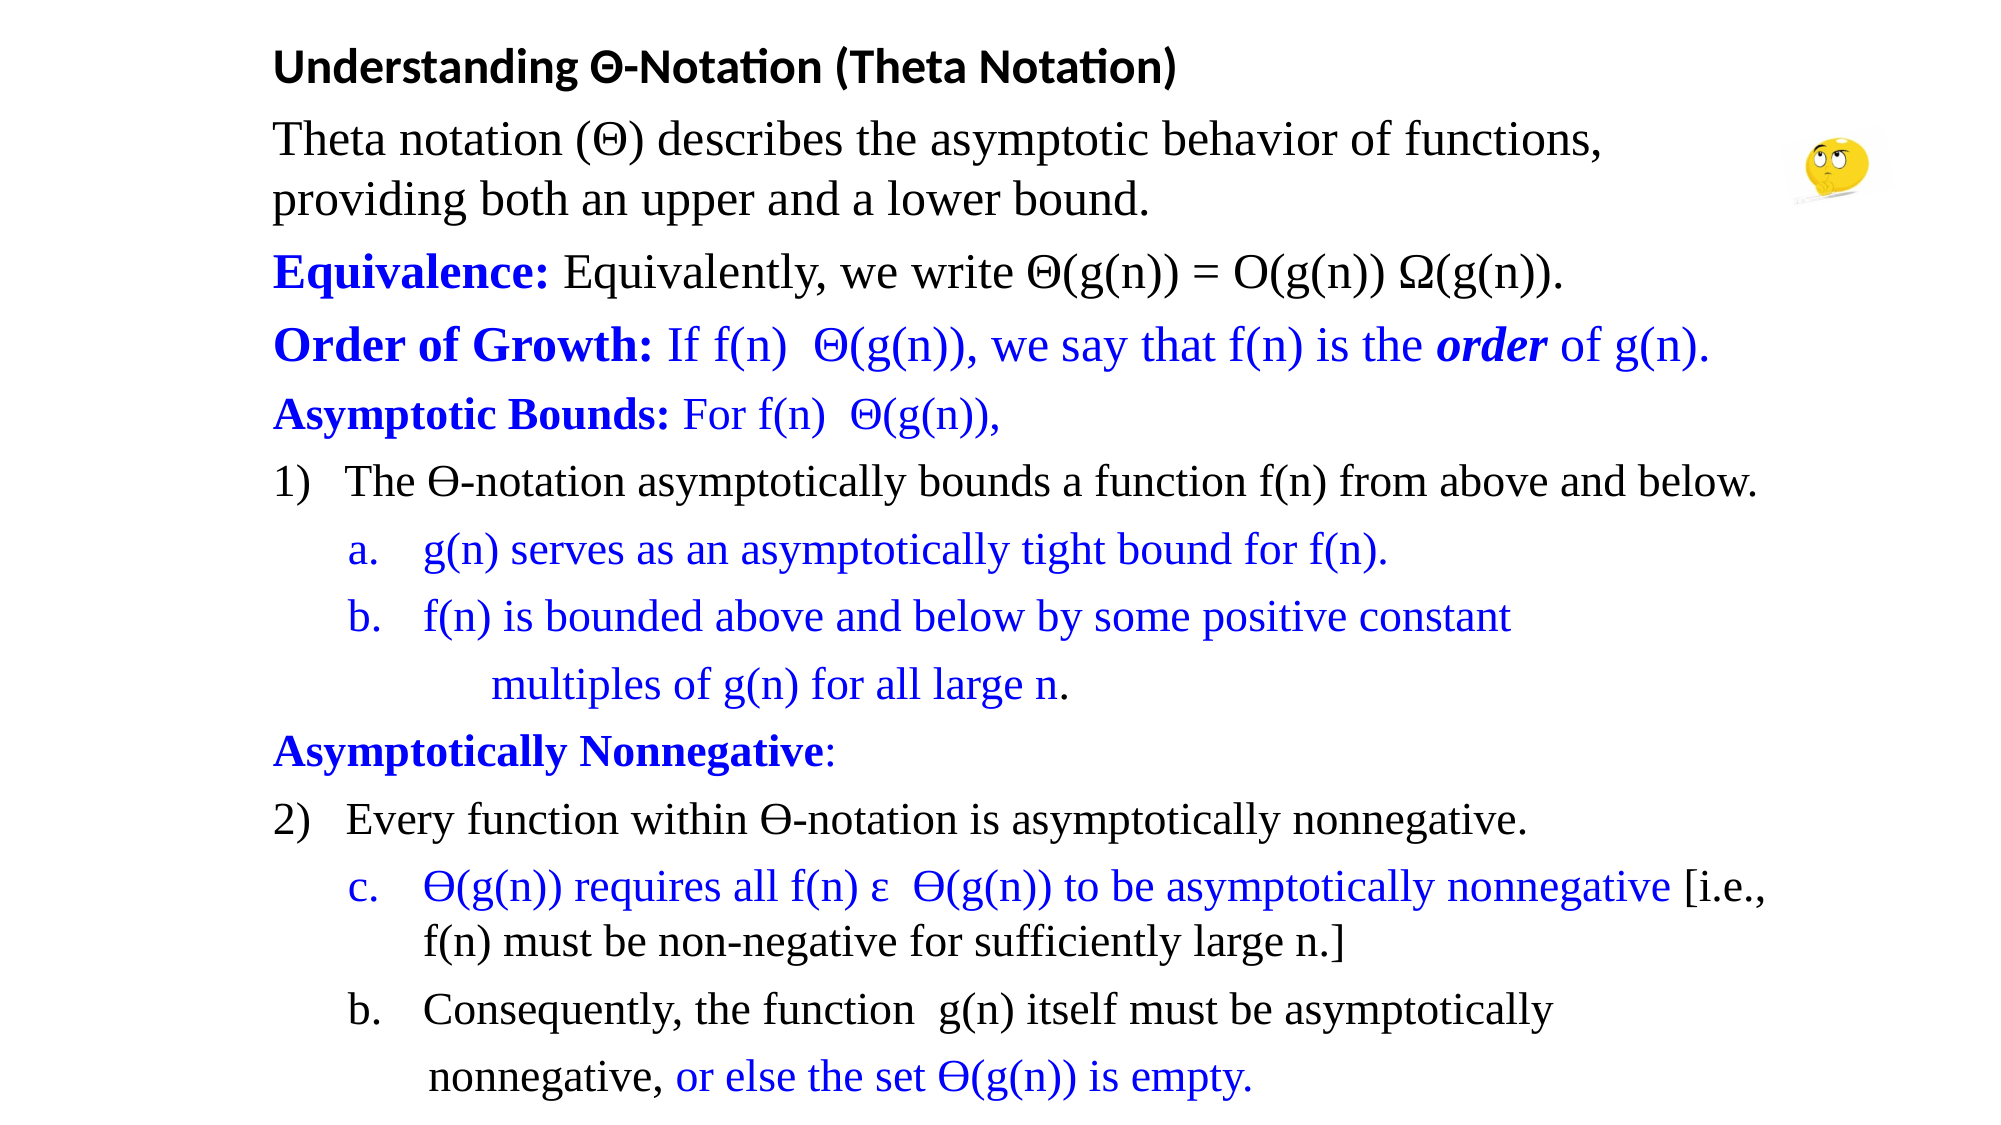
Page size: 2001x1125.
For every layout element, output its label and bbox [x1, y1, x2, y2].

picture [1781, 126, 1894, 207]
